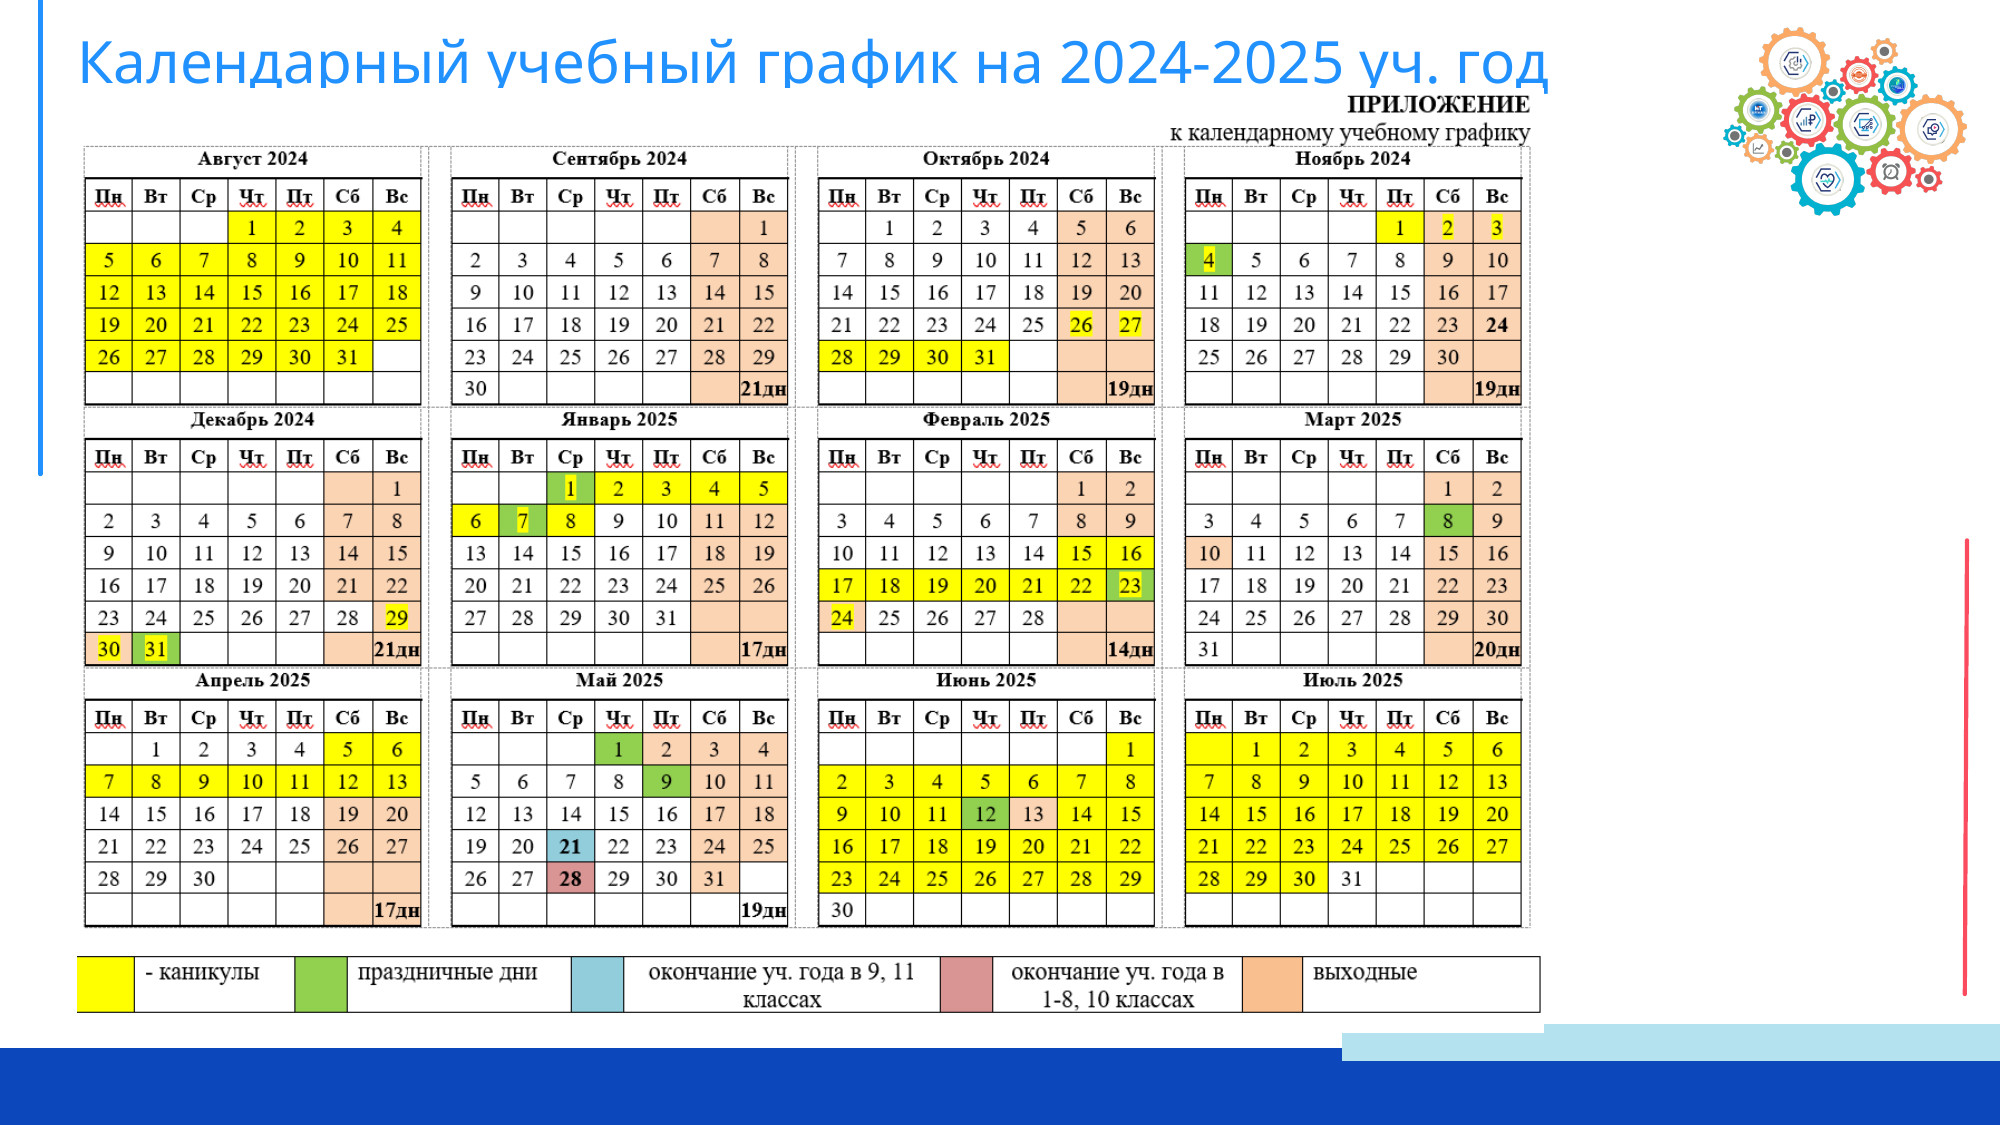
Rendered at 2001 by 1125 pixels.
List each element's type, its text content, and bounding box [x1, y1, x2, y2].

text_box [1341, 1024, 2000, 1061]
picture [1723, 27, 1967, 216]
text_box Календарный учебный график на 2024-2025 уч. год [77, 11, 1749, 96]
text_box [1964, 540, 1968, 995]
picture [77, 88, 1544, 1033]
text_box [0, 1047, 2000, 1125]
